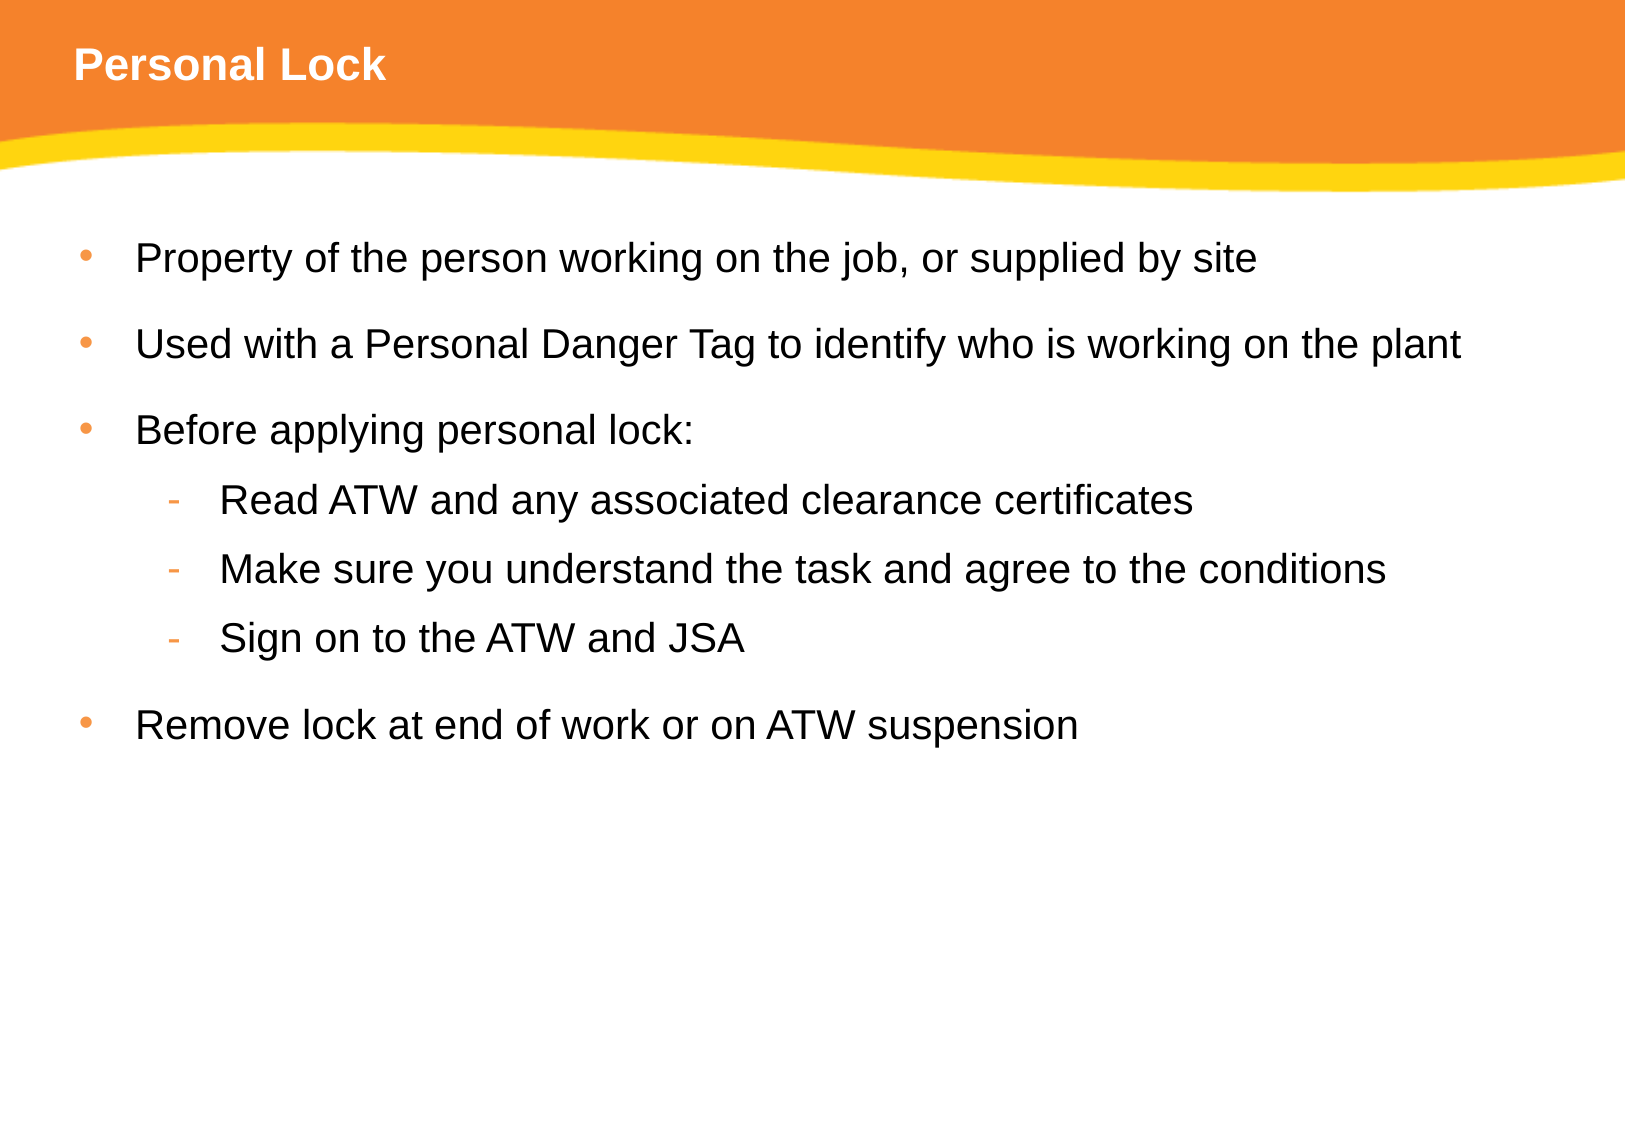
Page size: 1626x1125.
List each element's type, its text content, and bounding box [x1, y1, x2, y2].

picture [0, 0, 1625, 1125]
list Property of the person working on the job, or supplied by site Used with a Personal Danger Tag to identify who is working on the plant Before applying personal lock: Read ATW and any associated clearance certificates Make sure you understand the task and agree to the conditions Sign on to the ATW and JSA Remove lock at end of work or on ATW suspension [64, 222, 1549, 1038]
title Personal Lock [58, 4, 1600, 120]
